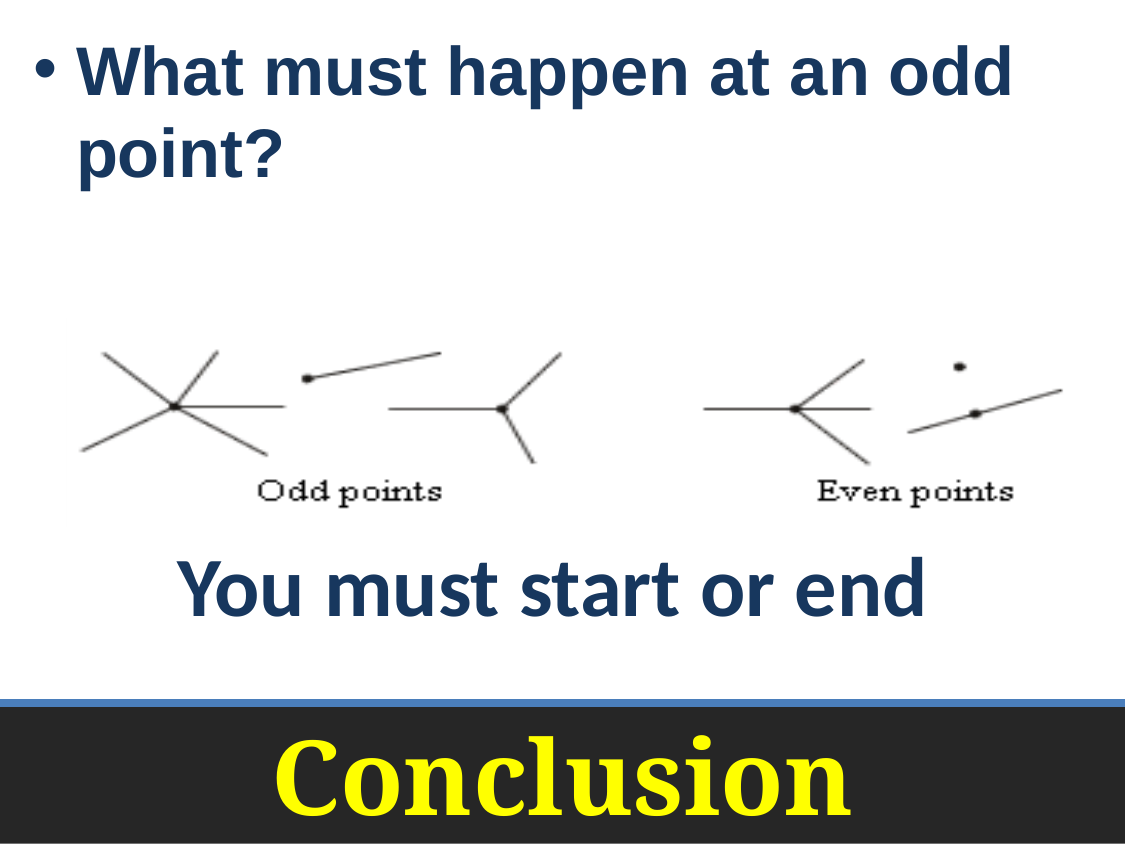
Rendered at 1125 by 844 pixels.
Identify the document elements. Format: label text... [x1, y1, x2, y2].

list What must happen at an odd point? [18, 18, 1107, 685]
picture [65, 318, 1094, 528]
text_box You must start or end [162, 537, 943, 641]
title Conclusion [28, 703, 1097, 844]
